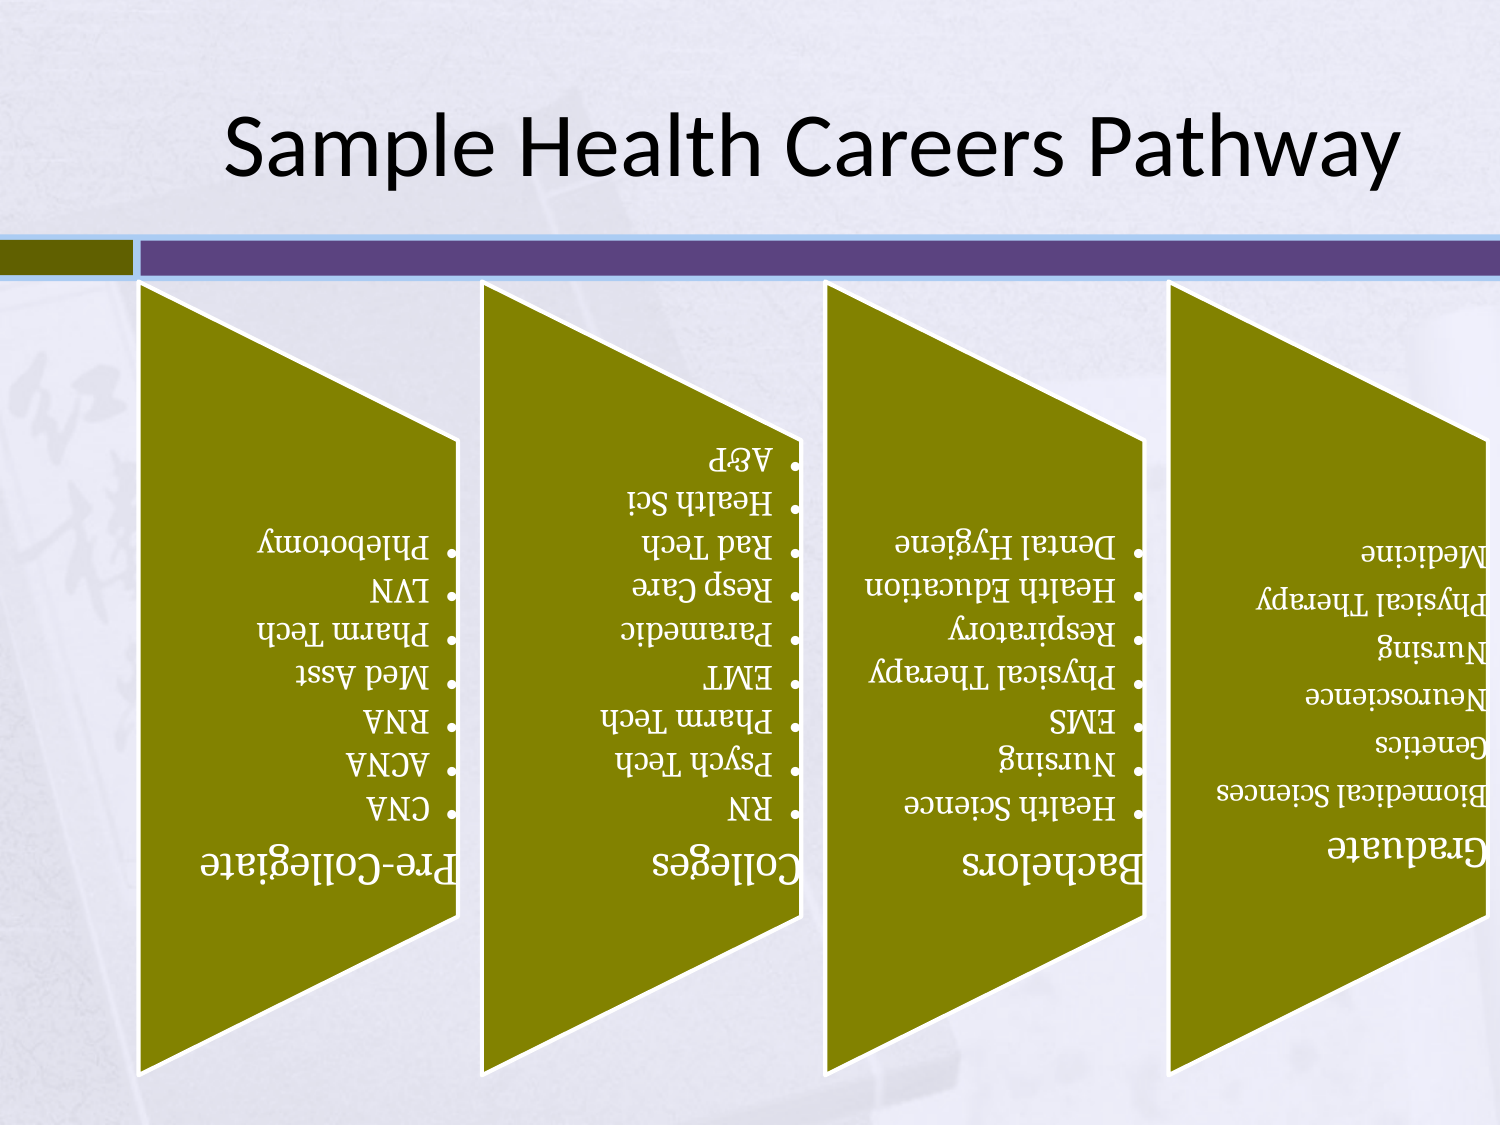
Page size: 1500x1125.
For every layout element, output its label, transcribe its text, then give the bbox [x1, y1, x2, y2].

title Sample Health Careers Pathway [138, 46, 1489, 234]
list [137, 280, 1489, 1076]
